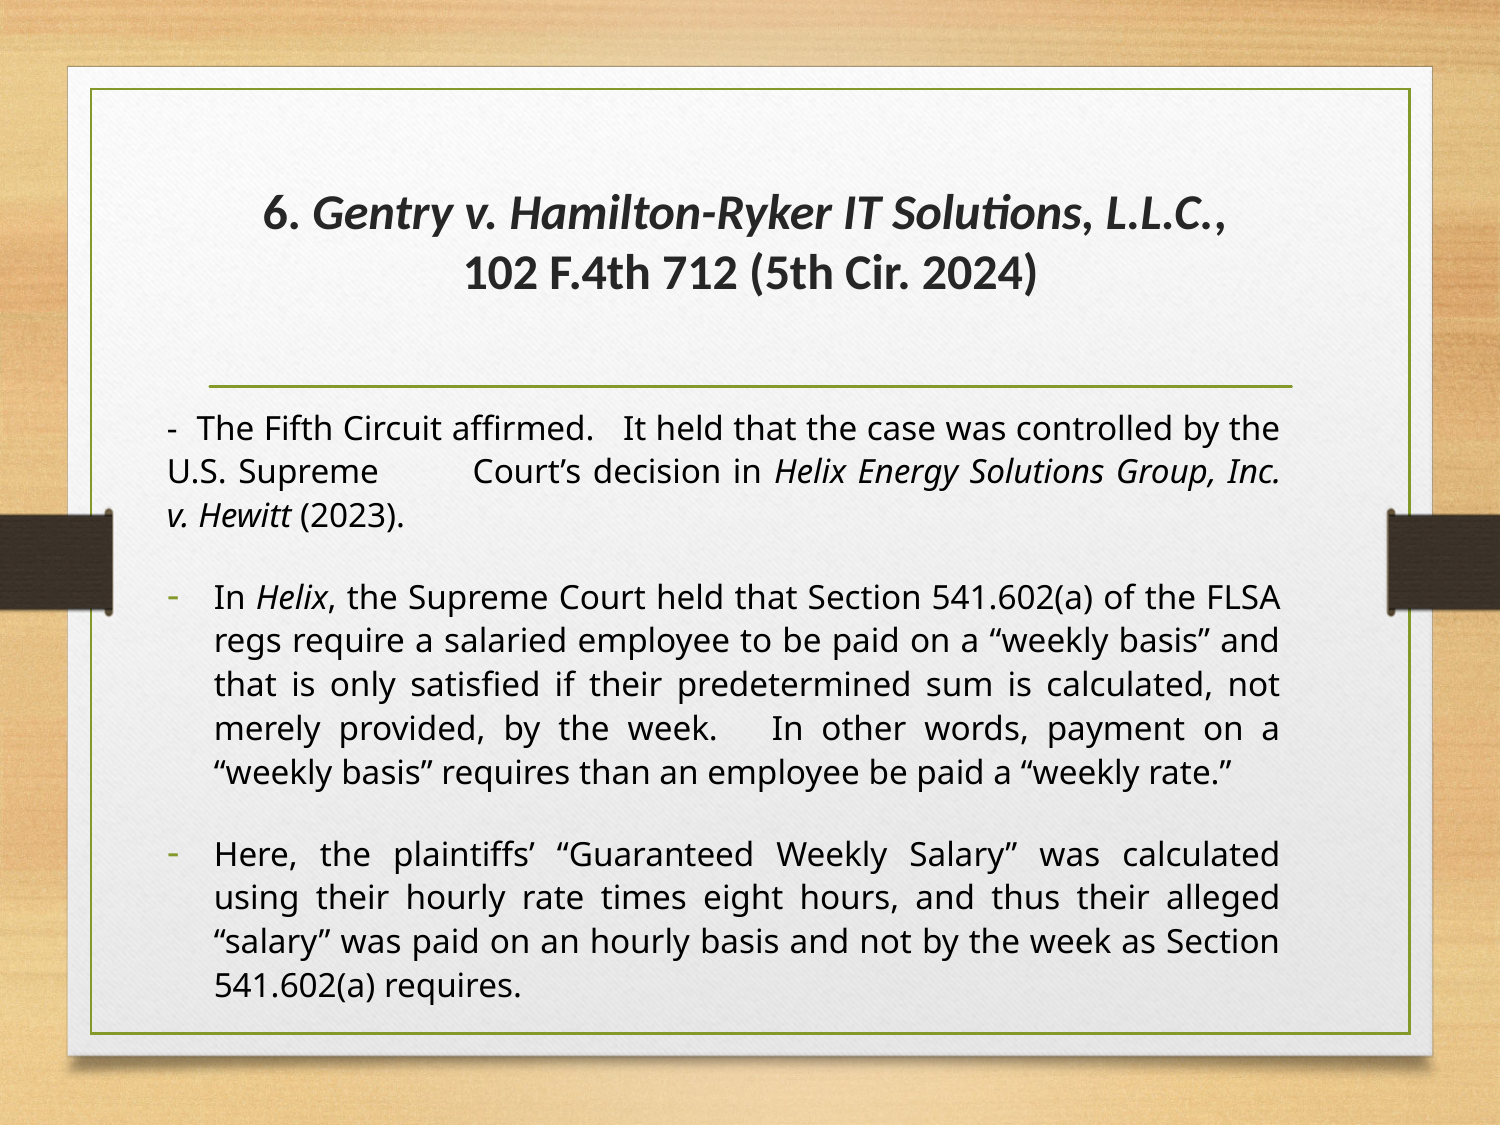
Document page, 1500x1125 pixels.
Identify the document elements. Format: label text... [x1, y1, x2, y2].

list - The Fifth Circuit affirmed. It held that the case was controlled by the U.S. Supreme Court’s decision in Helix Energy Solutions Group, Inc. v. Hewitt (2023). In Helix, the Supreme Court held that Section 541.602(a) of the FLSA regs require a salaried employee to be paid on a “weekly basis” and that is only satisfied if their predetermined sum is calculated, not merely provided, by the week. In other words, payment on a “weekly basis” requires than an employee be paid a “weekly rate.” Here, the plaintiffs’ “Guaranteed Weekly Salary” was calculated using their hourly rate times eight hours, and thus their alleged “salary” was paid on an hourly basis and not by the week as Section 541.602(a) requires. [121, 395, 1298, 1026]
title 6. Gentry v. Hamilton-Ryker IT Solutions, L.L.C., 102 F.4th 712 (5th Cir. 2024) [94, 96, 1407, 383]
picture [0, 0, 1500, 1125]
